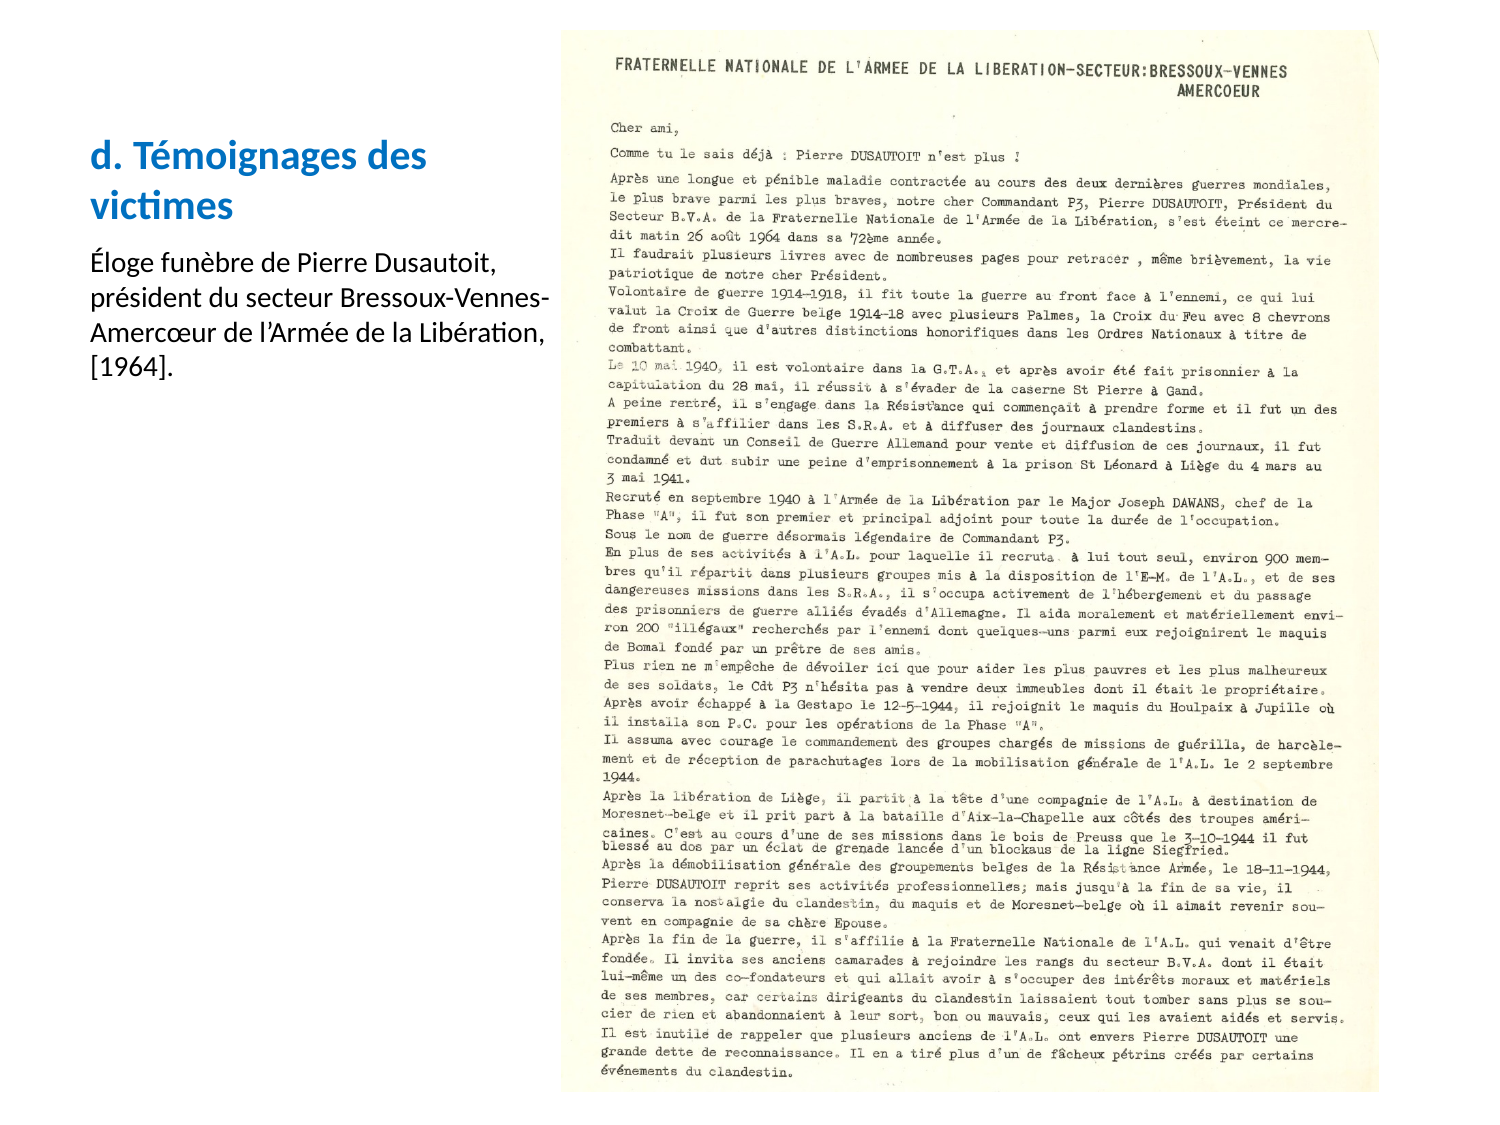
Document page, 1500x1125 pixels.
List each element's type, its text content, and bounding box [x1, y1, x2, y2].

title d. Témoignages des victimes [75, 44, 555, 235]
list Éloge funèbre de Pierre Dusautoit, président du secteur Bressoux-Vennes-Amercœur de l’Armée de la Libération, [1964]. [75, 235, 555, 1005]
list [560, 30, 1379, 1093]
